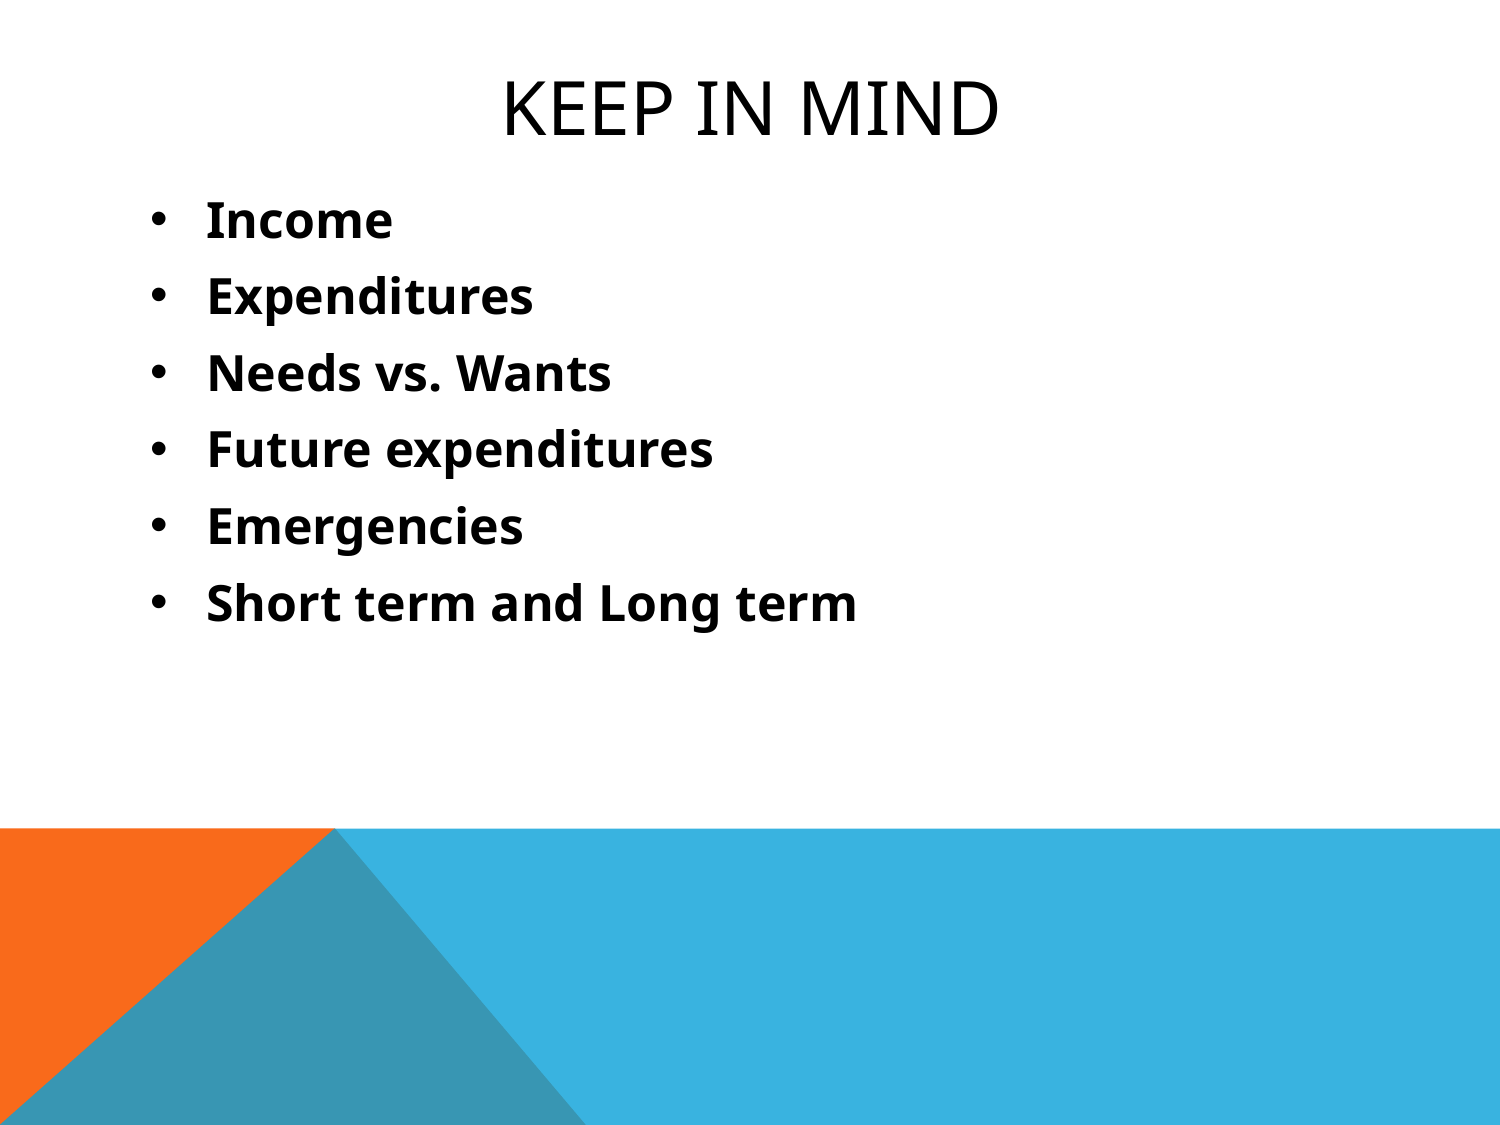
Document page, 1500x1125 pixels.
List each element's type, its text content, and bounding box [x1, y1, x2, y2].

list Income Expenditures Needs vs. Wants Future expenditures Emergencies Short term and Long term [135, 180, 1369, 768]
title Keep in mind [135, 60, 1369, 150]
